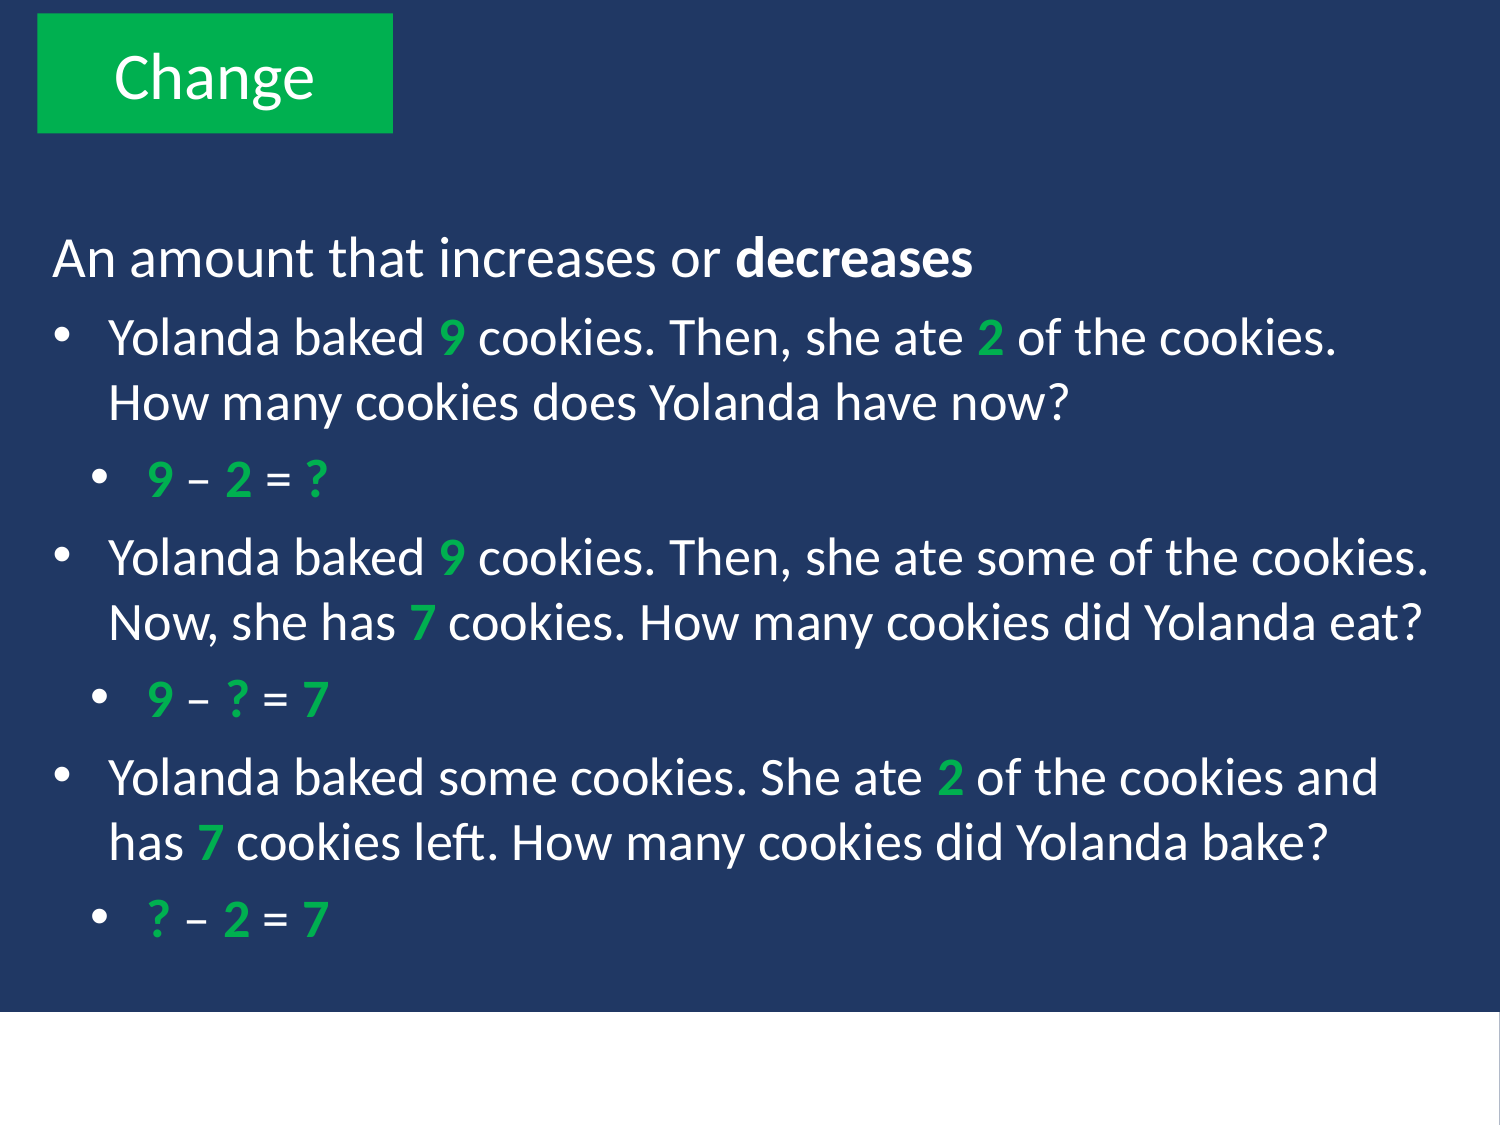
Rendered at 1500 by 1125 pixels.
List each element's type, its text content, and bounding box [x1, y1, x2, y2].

text_box Change [36, 12, 394, 134]
list An amount that increases or decreases Yolanda baked 9 cookies. Then, she ate 2 of the cookies. How many cookies does Yolanda have now? 9 – 2 = ? Yolanda baked 9 cookies. Then, she ate some of the cookies. Now, she has 7 cookies. How many cookies did Yolanda eat? 9 – ? = 7 Yolanda baked some cookies. She ate 2 of the cookies and has 7 cookies left. How many cookies did Yolanda bake? ? – 2 = 7 [37, 204, 1463, 999]
